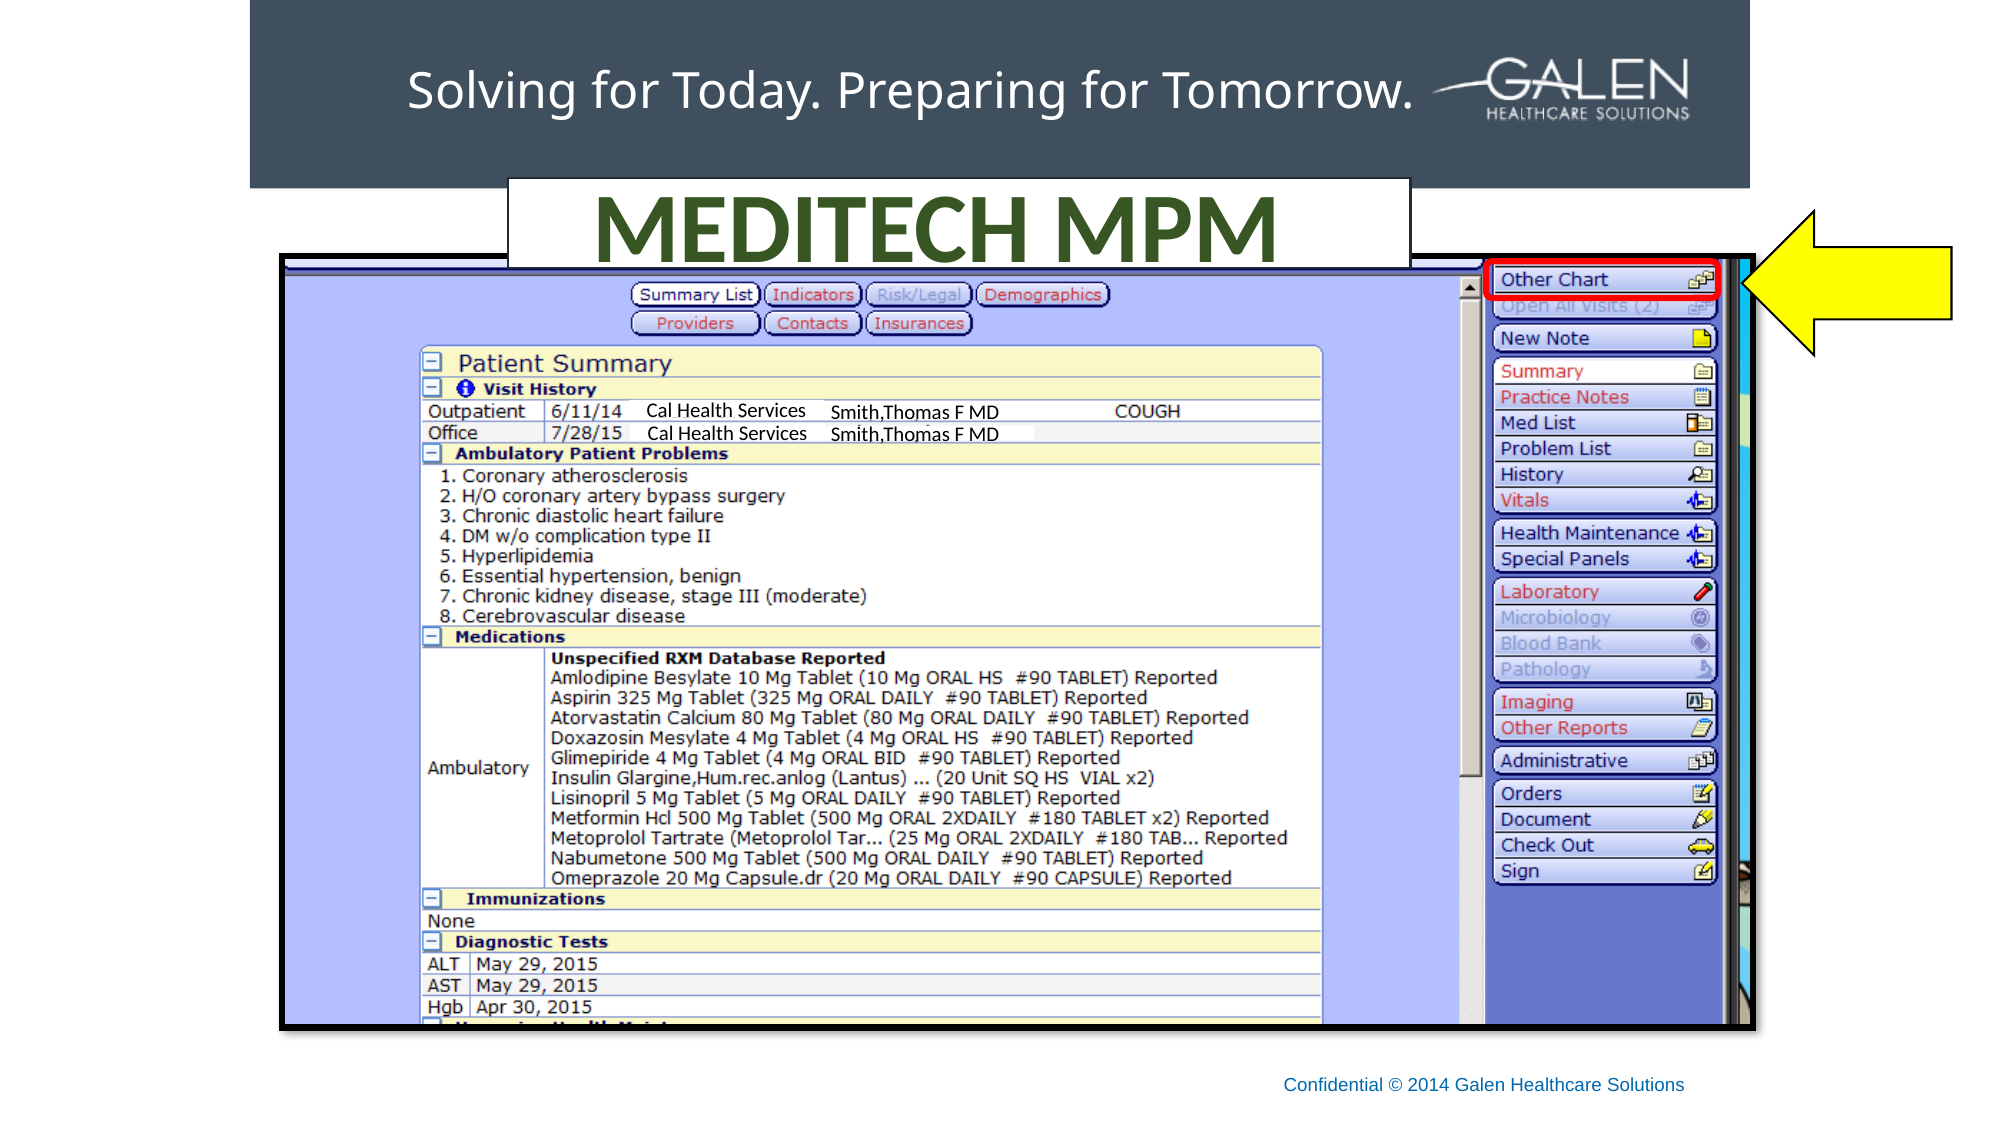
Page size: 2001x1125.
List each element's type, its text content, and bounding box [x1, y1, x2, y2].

picture [1430, 57, 1690, 121]
text_box [249, 0, 1750, 189]
picture [1743, 276, 1750, 290]
text_box Solving for Today. Preparing for Tomorrow. [393, 51, 1534, 127]
text_box [1750, 208, 1953, 358]
text_box Confidential © 2014 Galen Healthcare Solutions [1220, 1064, 1700, 1103]
picture [285, 259, 1750, 1025]
text_box MEDITECH MPM [507, 177, 1412, 259]
